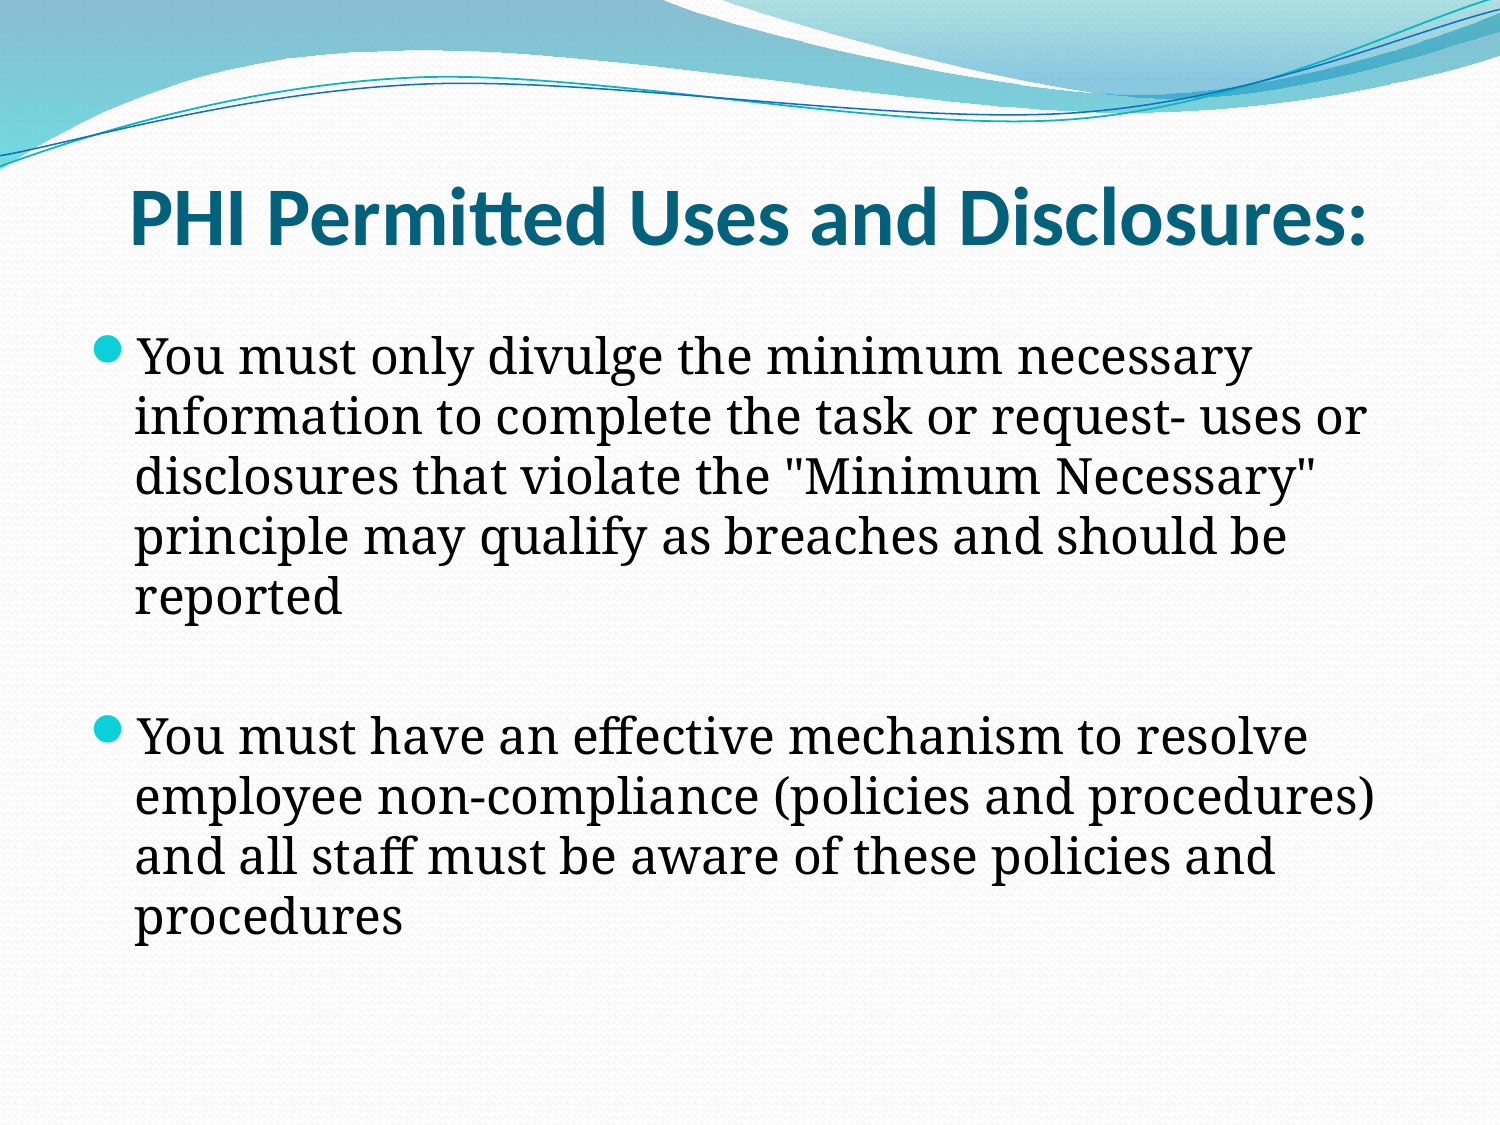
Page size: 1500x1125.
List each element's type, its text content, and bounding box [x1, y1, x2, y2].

list You must only divulge the minimum necessary information to complete the task or request- uses or disclosures that violate the "Minimum Necessary" principle may qualify as breaches and should be reported You must have an effective mechanism to resolve employee non-compliance (policies and procedures) and all staff must be aware of these policies and procedures [75, 317, 1425, 1038]
title PHI Permitted Uses and Disclosures: [75, 115, 1425, 263]
